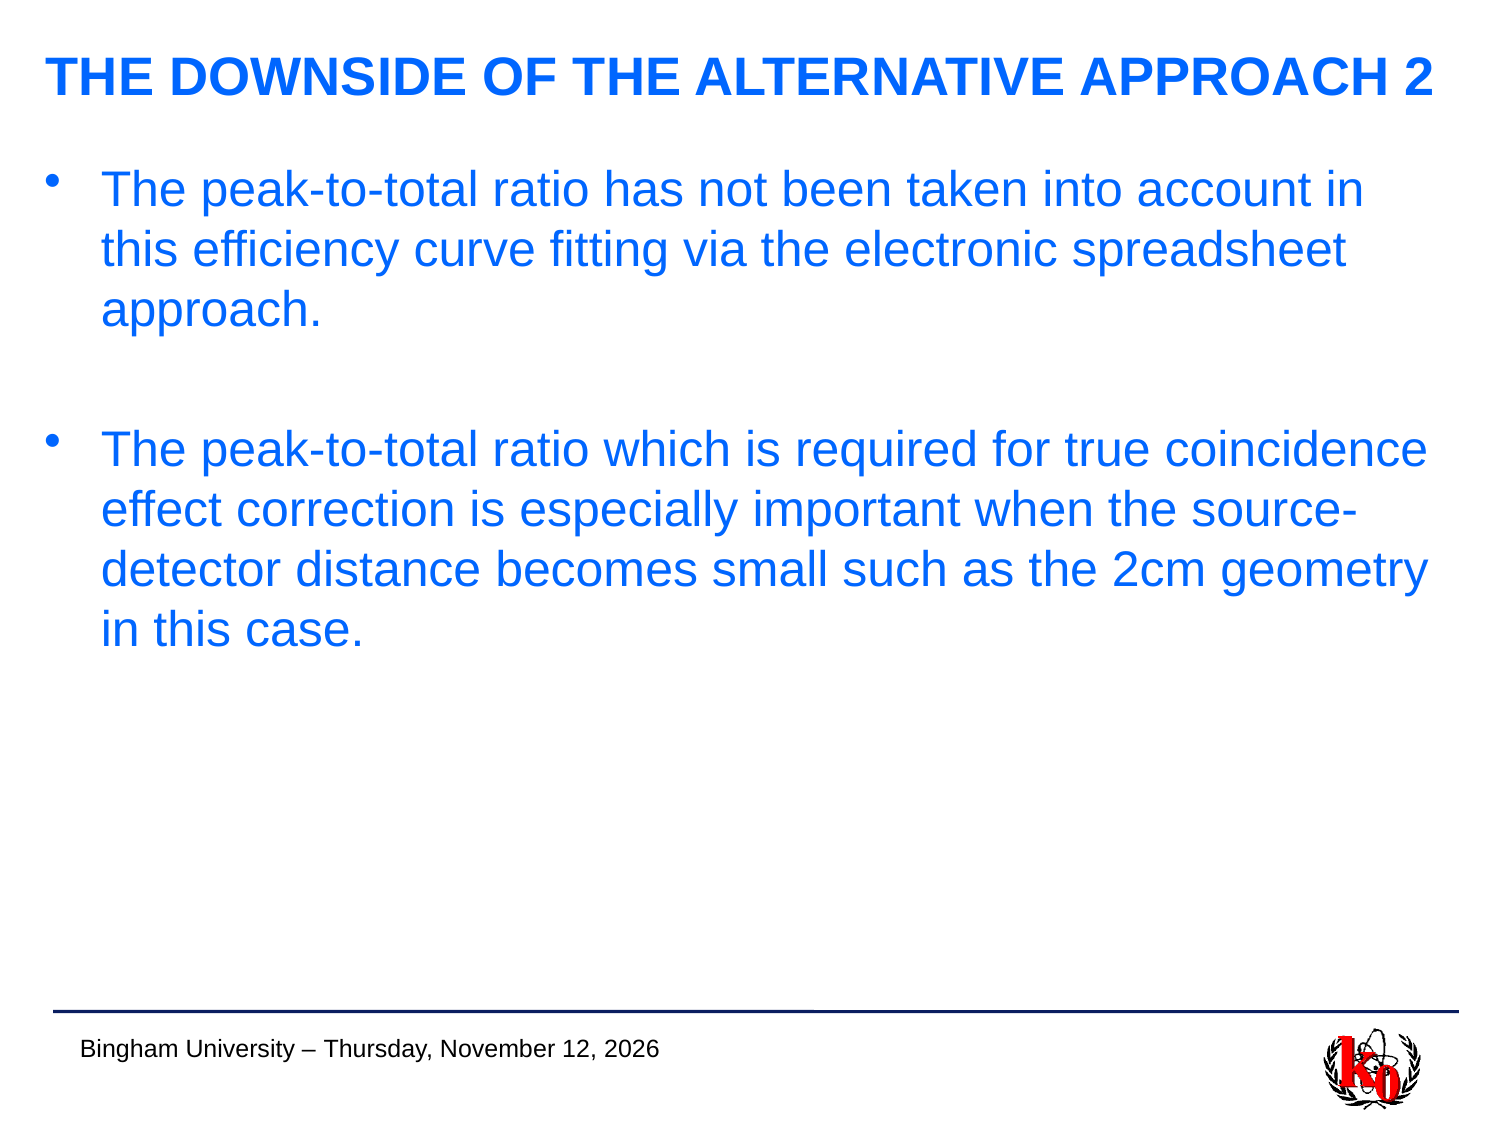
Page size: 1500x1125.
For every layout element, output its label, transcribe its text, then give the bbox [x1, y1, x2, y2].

footer Bingham University – Thursday, April 18, 2024 [64, 1024, 816, 1101]
list The peak-to-total ratio has not been taken into account in this efficiency curve fitting via the electronic spreadsheet approach. The peak-to-total ratio which is required for true coincidence effect correction is especially important when the source-detector distance becomes small such as the 2cm geometry in this case. [29, 149, 1471, 1000]
title THE DOWNSIDE OF THE ALTERNATIVE APPROACH 2 [0, 19, 1483, 130]
picture [1319, 1022, 1424, 1115]
